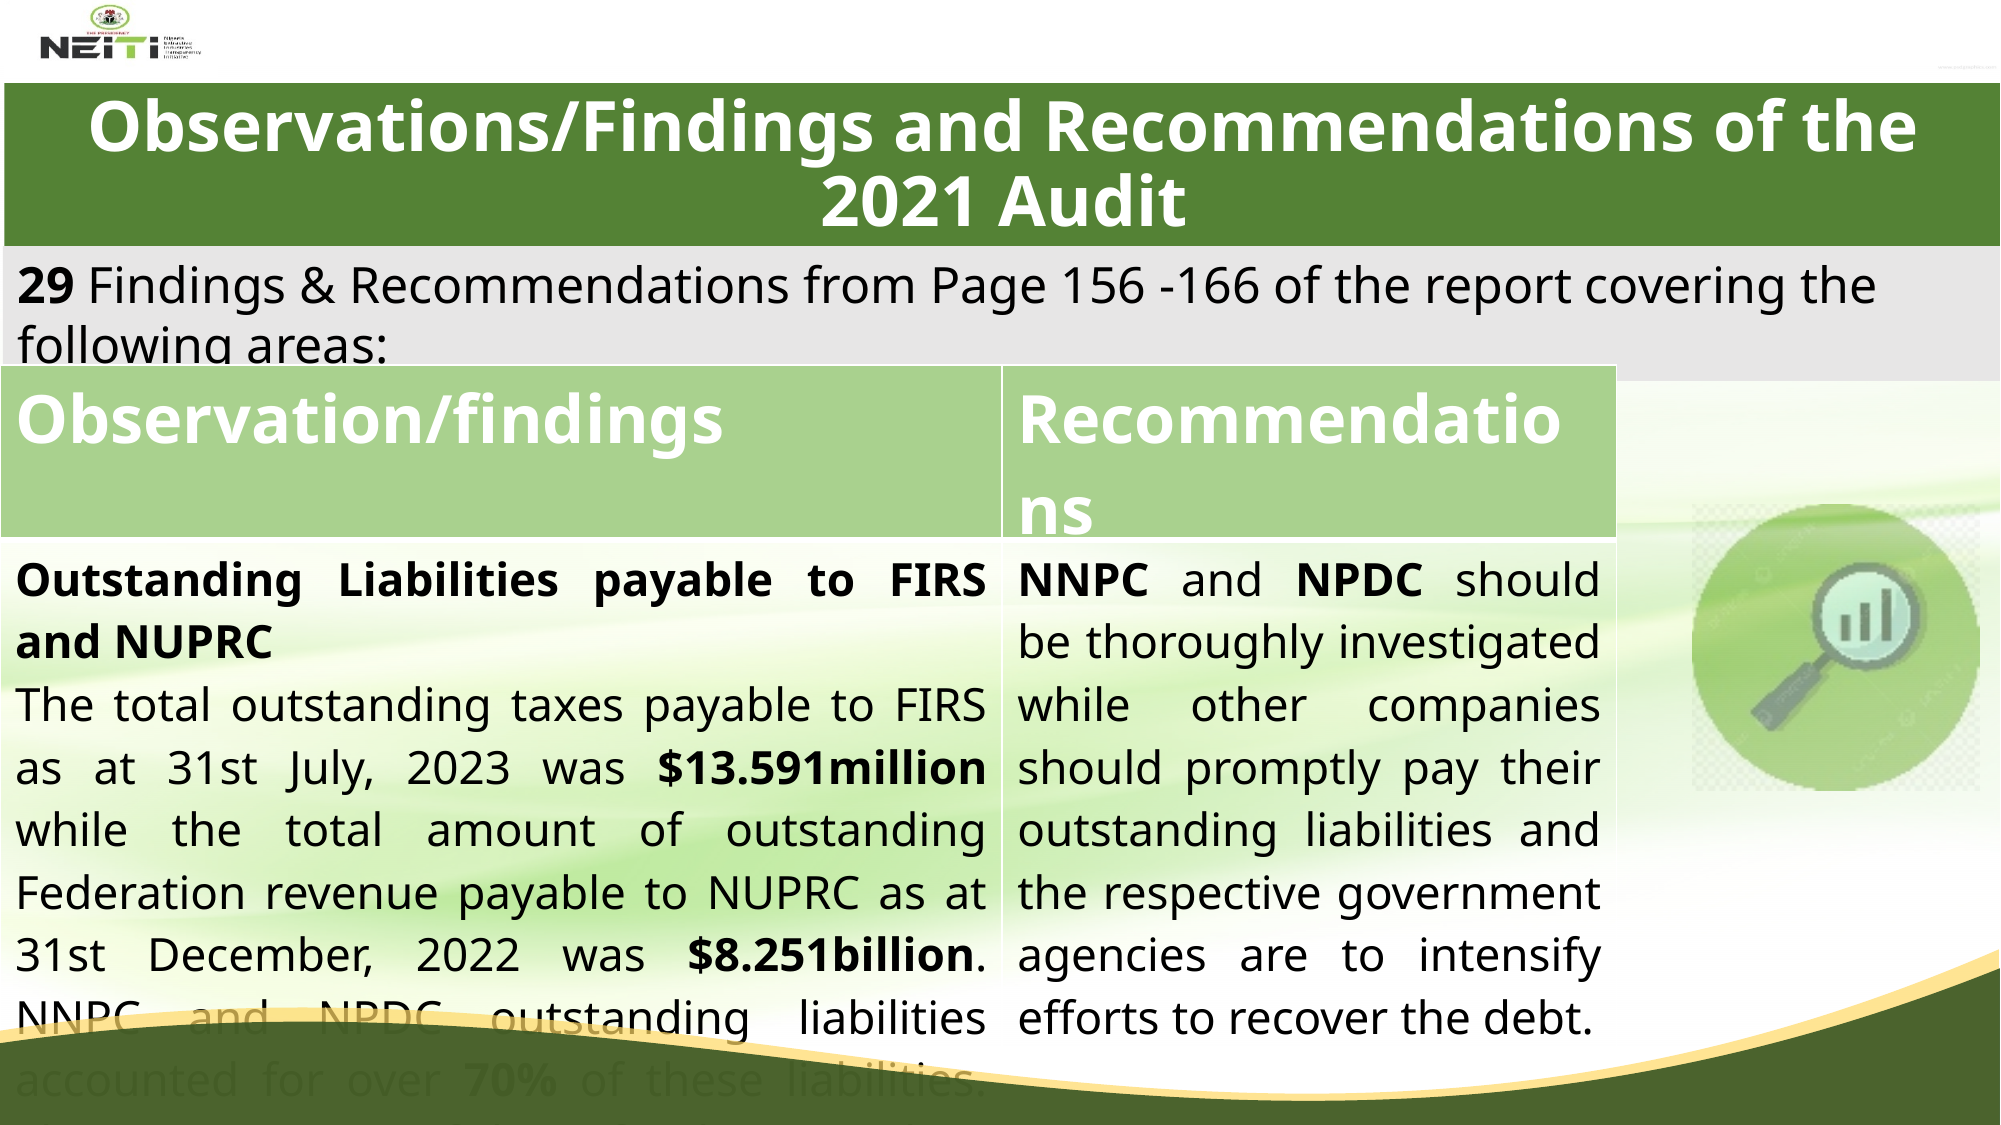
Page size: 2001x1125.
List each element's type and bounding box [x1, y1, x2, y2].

text_box [0, 949, 2000, 1125]
picture [0, 0, 2000, 949]
